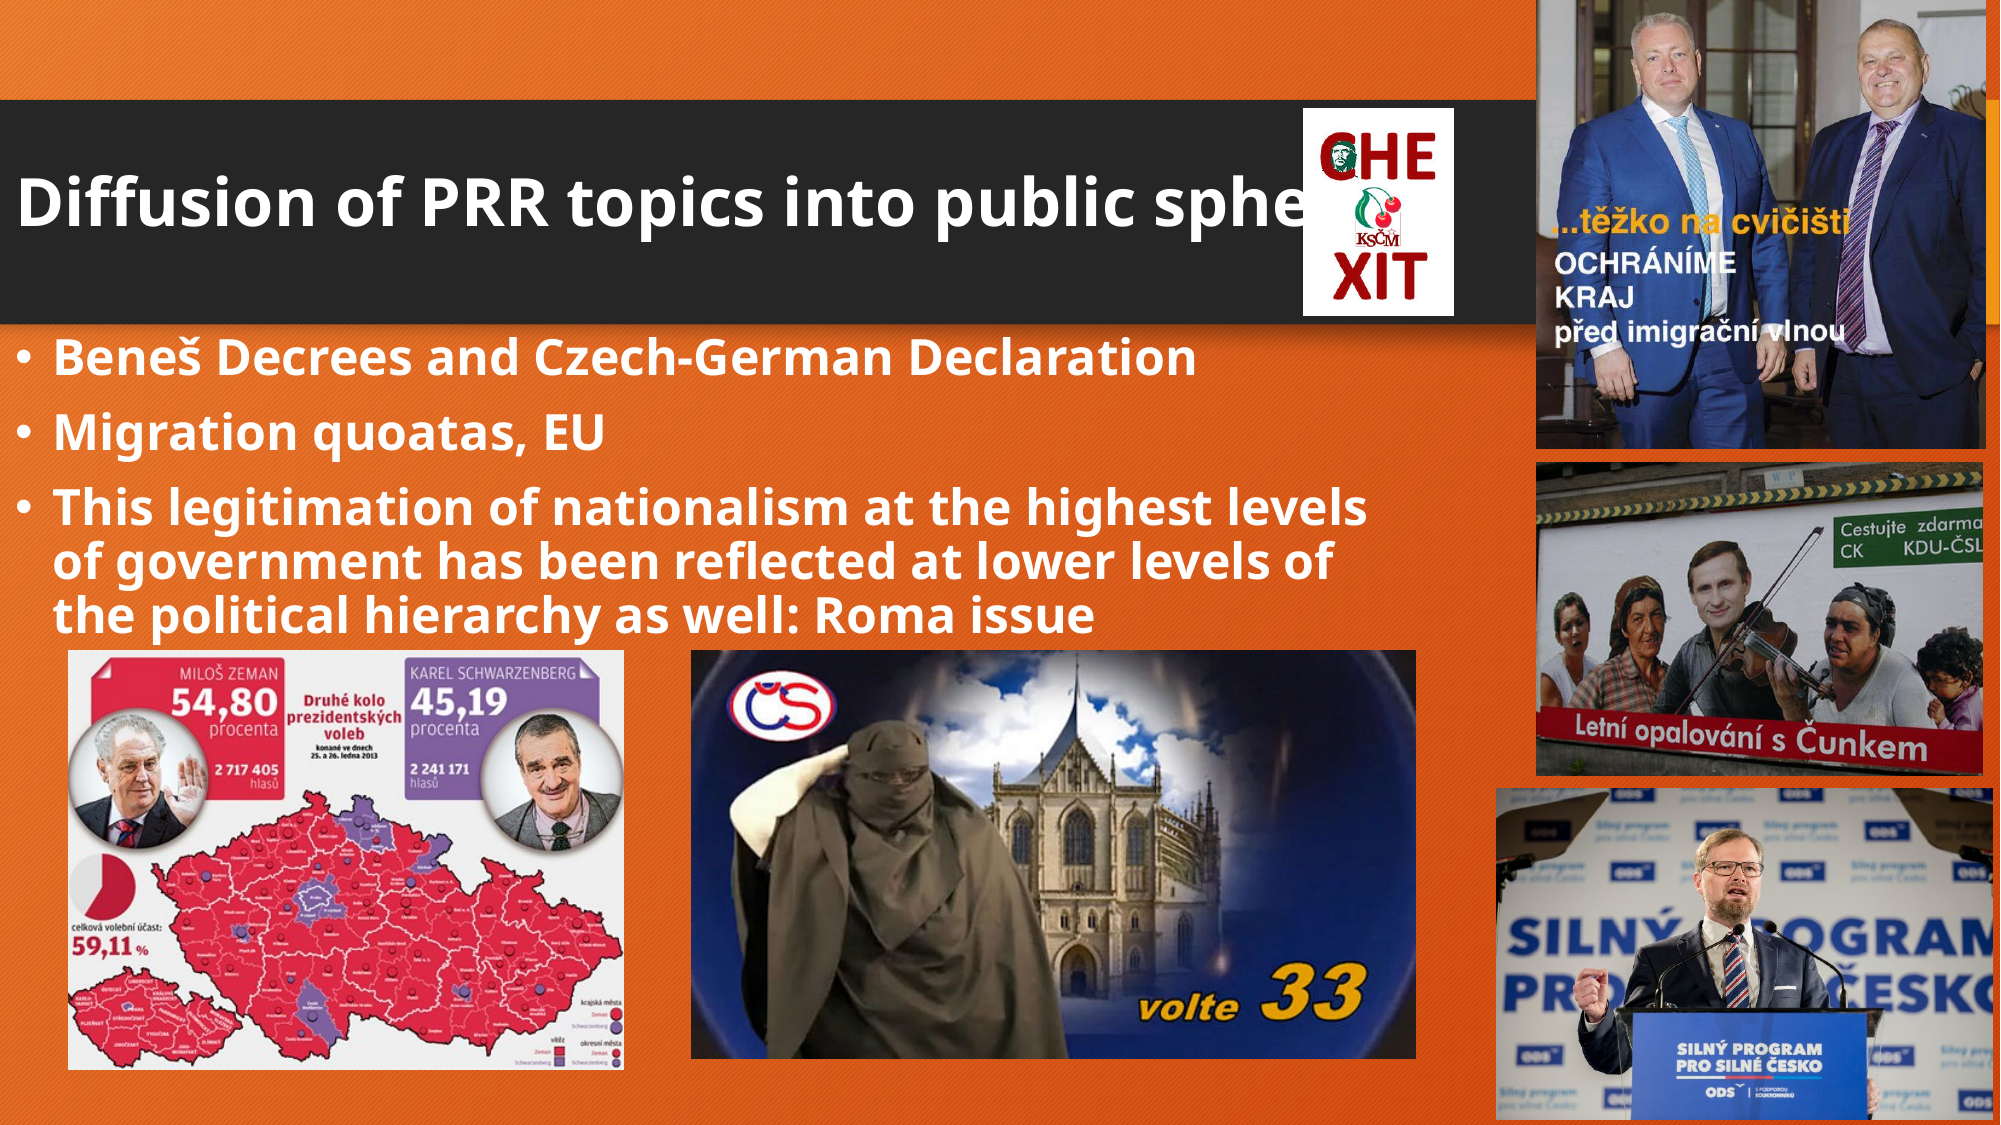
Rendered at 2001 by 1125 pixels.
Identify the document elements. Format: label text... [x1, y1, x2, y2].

picture [1411, 0, 2000, 449]
title Diffusion of PRR topics into public sphere [0, 125, 1303, 285]
picture [1496, 788, 1993, 1121]
picture [1303, 108, 1454, 316]
picture [1536, 462, 1984, 776]
list Beneš Decrees and Czech-German Declaration Migration quoatas, EU This legitimation of nationalism at the highest levels of government has been reflected at lower levels of the political hierarchy as well: Roma issue [0, 324, 1411, 977]
picture [68, 650, 624, 1070]
picture [691, 650, 1416, 1059]
